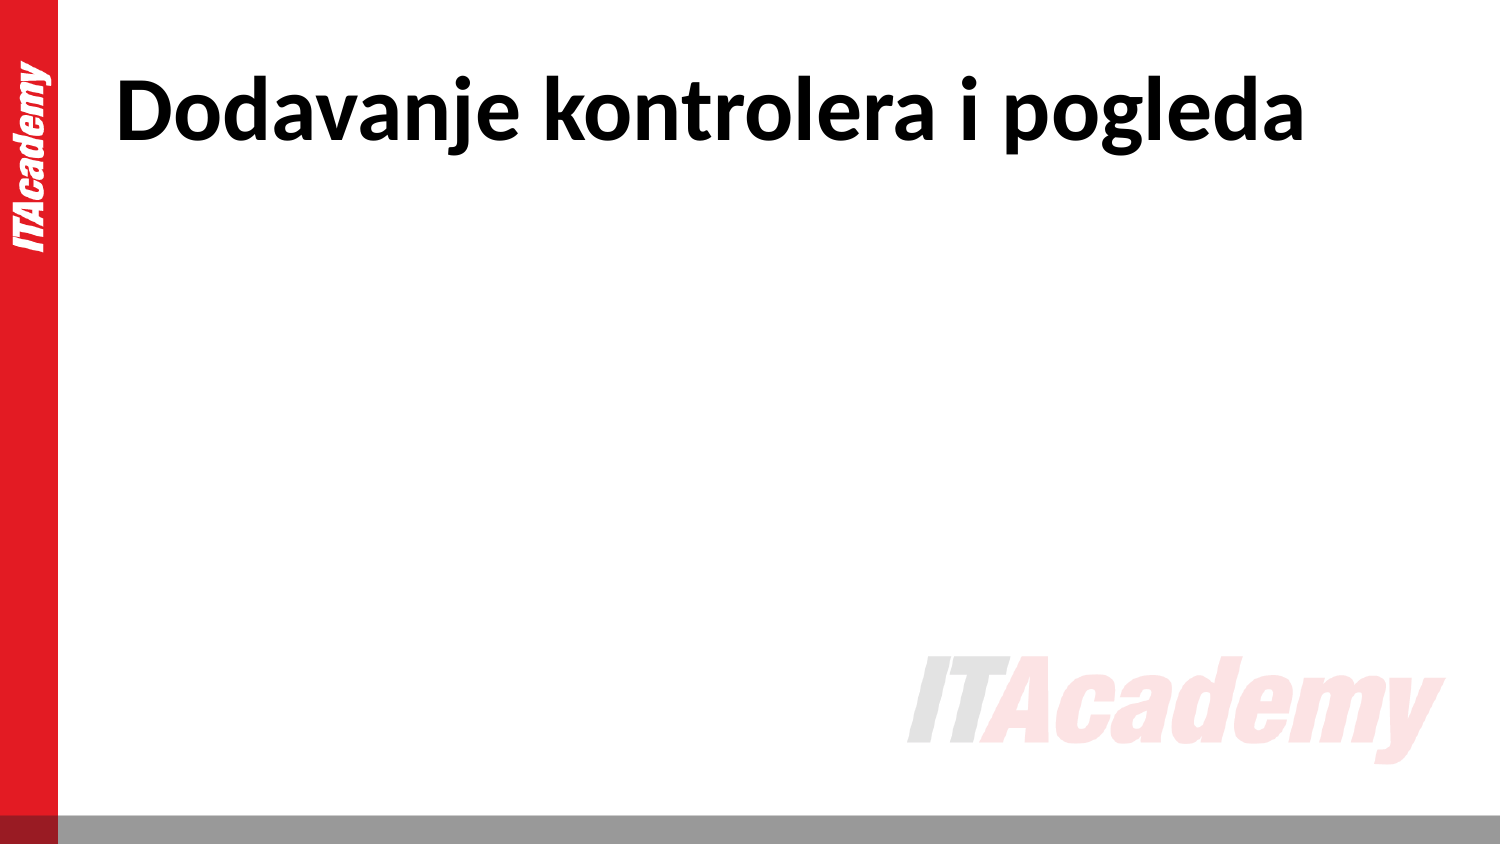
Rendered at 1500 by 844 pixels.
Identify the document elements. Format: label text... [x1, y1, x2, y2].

title Dodavanje kontrolera i pogleda [100, 33, 1459, 175]
picture [0, 0, 1500, 844]
